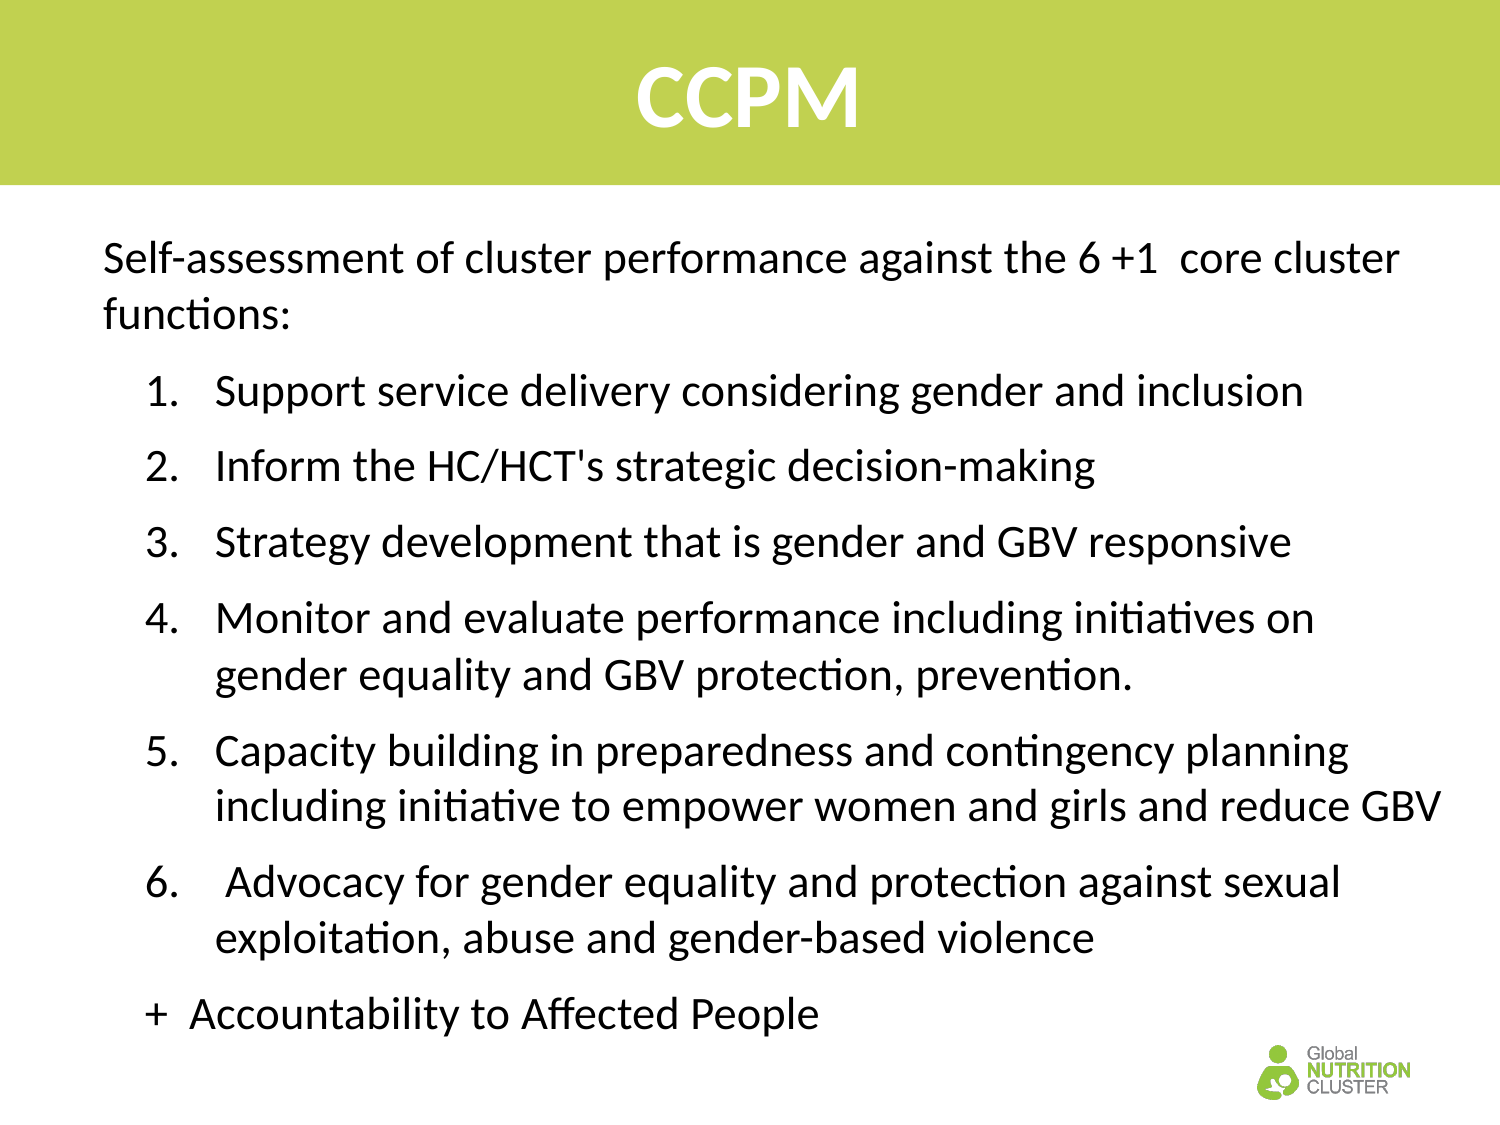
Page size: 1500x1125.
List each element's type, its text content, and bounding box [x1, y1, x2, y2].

picture [1257, 1083, 1410, 1100]
title CCPM [0, 0, 1500, 186]
text_box Self-assessment of cluster performance against the 6 +1 core cluster functions: Support service delivery considering gender and inclusion Inform the HC/HCT's strategic decision-making Strategy development that is gender and GBV responsive Monitor and evaluate performance including initiatives on gender equality and GBV protection, prevention. Capacity building in preparedness and contingency planning including initiative to empower women and girls and reduce GBV Advocacy for gender equality and protection against sexual exploitation, abuse and gender-based violence + Accountability to Affected People [88, 219, 1463, 1083]
